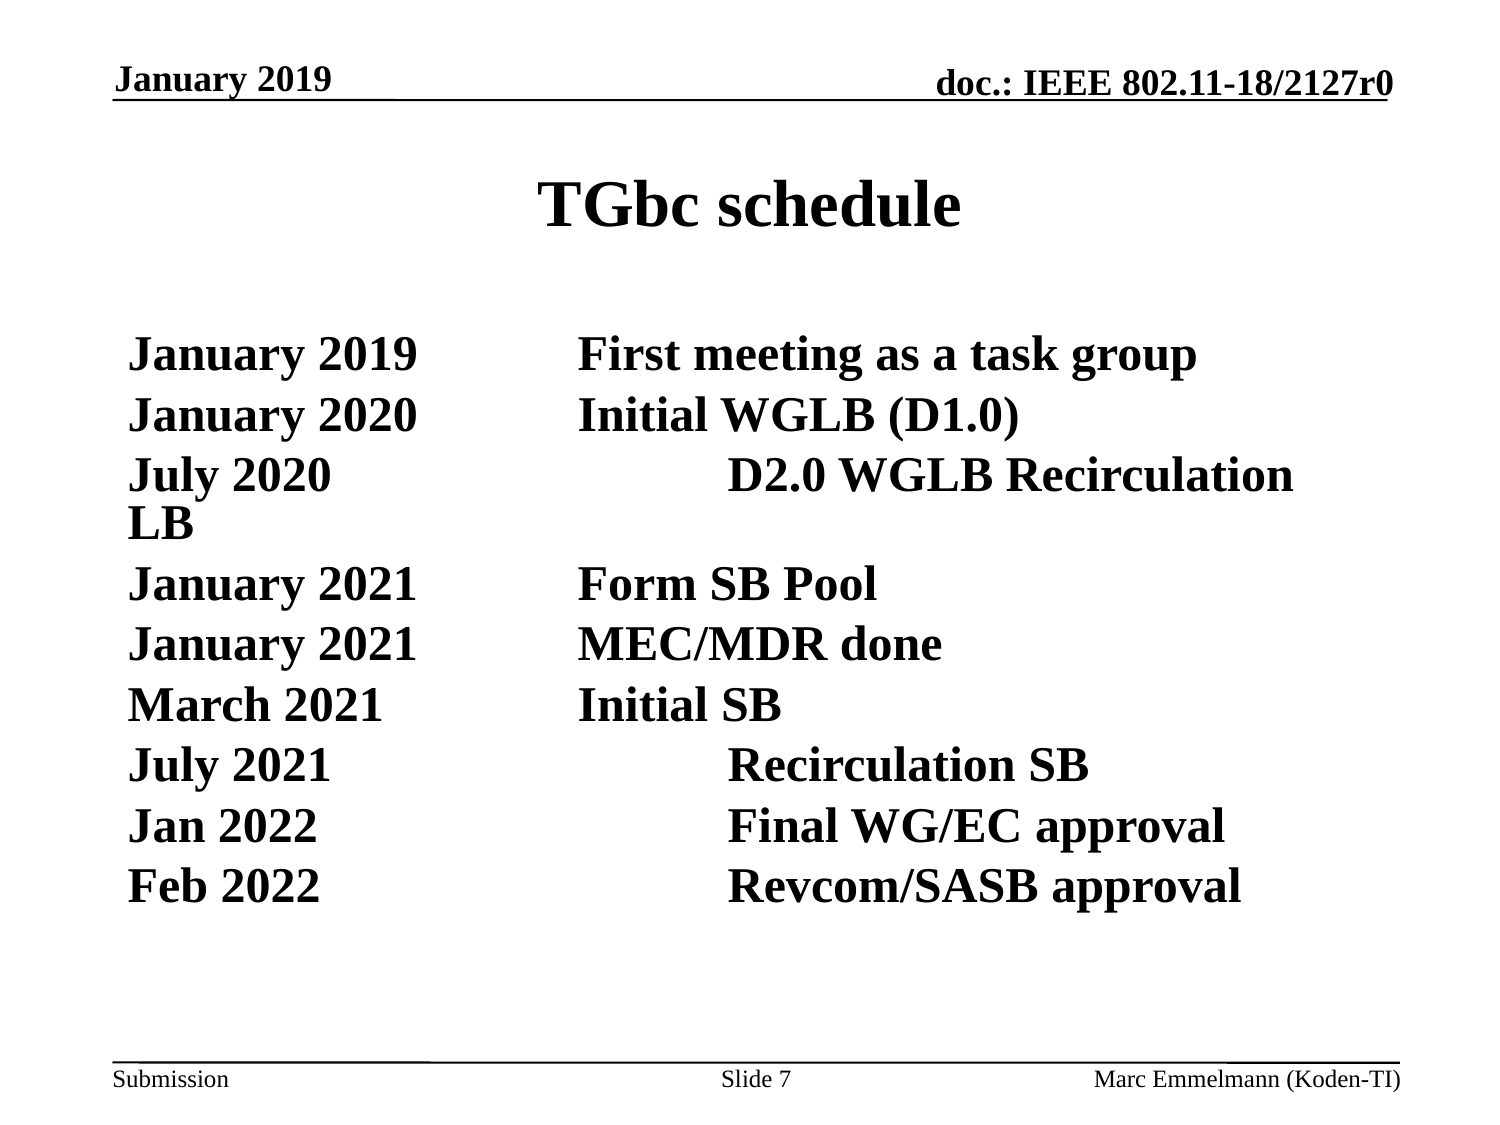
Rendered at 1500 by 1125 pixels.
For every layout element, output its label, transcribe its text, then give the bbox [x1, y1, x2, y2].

footer Marc Emmelmann (Koden-TI) [878, 1061, 1402, 1093]
title TGbc schedule [112, 112, 1388, 288]
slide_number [114, 54, 423, 100]
list January 2019 First meeting as a task group January 2020 Initial WGLB (D1.0) July 2020 D2.0 WGLB Recirculation LB January 2021 Form SB Pool January 2021 MEC/MDR done March 2021 Initial SB July 2021 Recirculation SB Jan 2022 Final WG/EC approval Feb 2022 Revcom/SASB approval [112, 324, 1388, 1000]
slide_number Slide 7 [712, 1061, 800, 1123]
